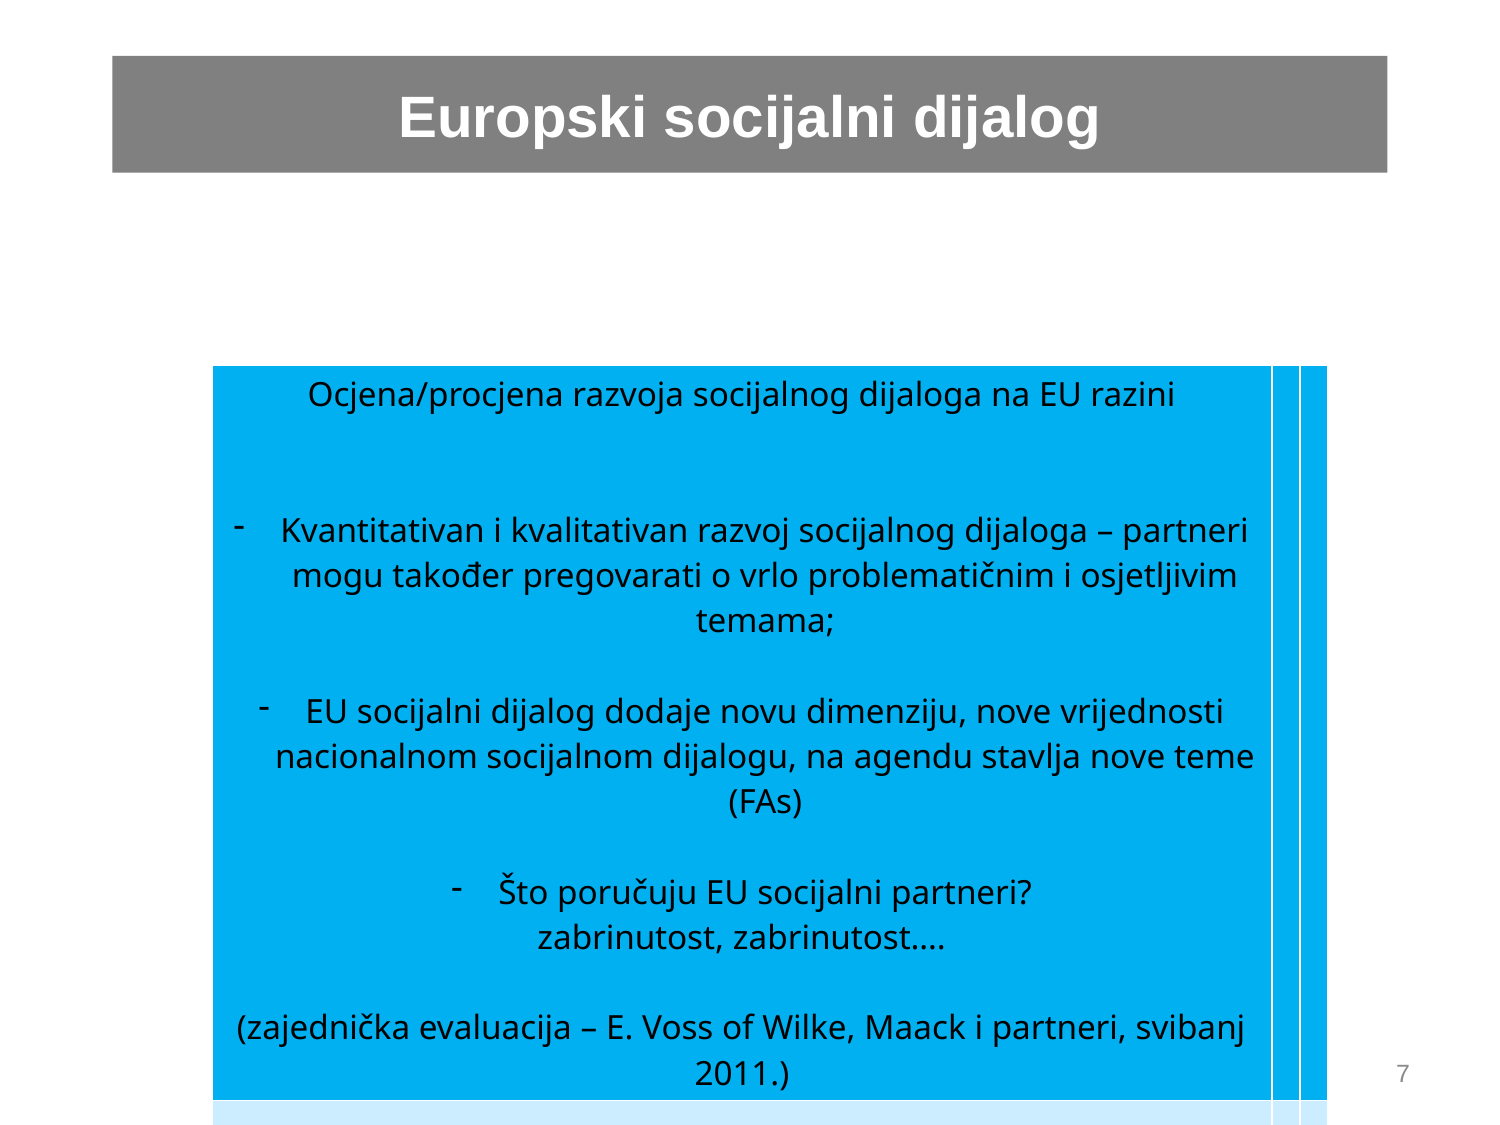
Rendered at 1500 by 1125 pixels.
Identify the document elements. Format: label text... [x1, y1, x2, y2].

table_header Ocjena/procjena razvoja socijalnog dijaloga na EU razini Kvantitativan i kvalitativan razvoj socijalnog dijaloga – partneri mogu također pregovarati o vrlo problematičnim i osjetljivim temama; EU socijalni dijalog dodaje novu dimenziju, nove vrijednosti nacionalnom socijalnom dijalogu, na agendu stavlja nove teme (FAs) Što poručuju EU socijalni partneri? zabrinutost, zabrinutost…. (zajednička evaluacija – E. Voss of Wilke, Maack i partneri, svibanj 2011.) [213, 366, 1271, 1100]
table_cell [1273, 1101, 1299, 1125]
table_header [1301, 366, 1327, 1100]
table_cell [1301, 1101, 1327, 1125]
slide_number 7 [1329, 1042, 1425, 1103]
table_header [1273, 366, 1299, 1100]
text_box Europski socijalni dijalog [112, 55, 1388, 173]
table_cell [213, 1101, 1271, 1125]
